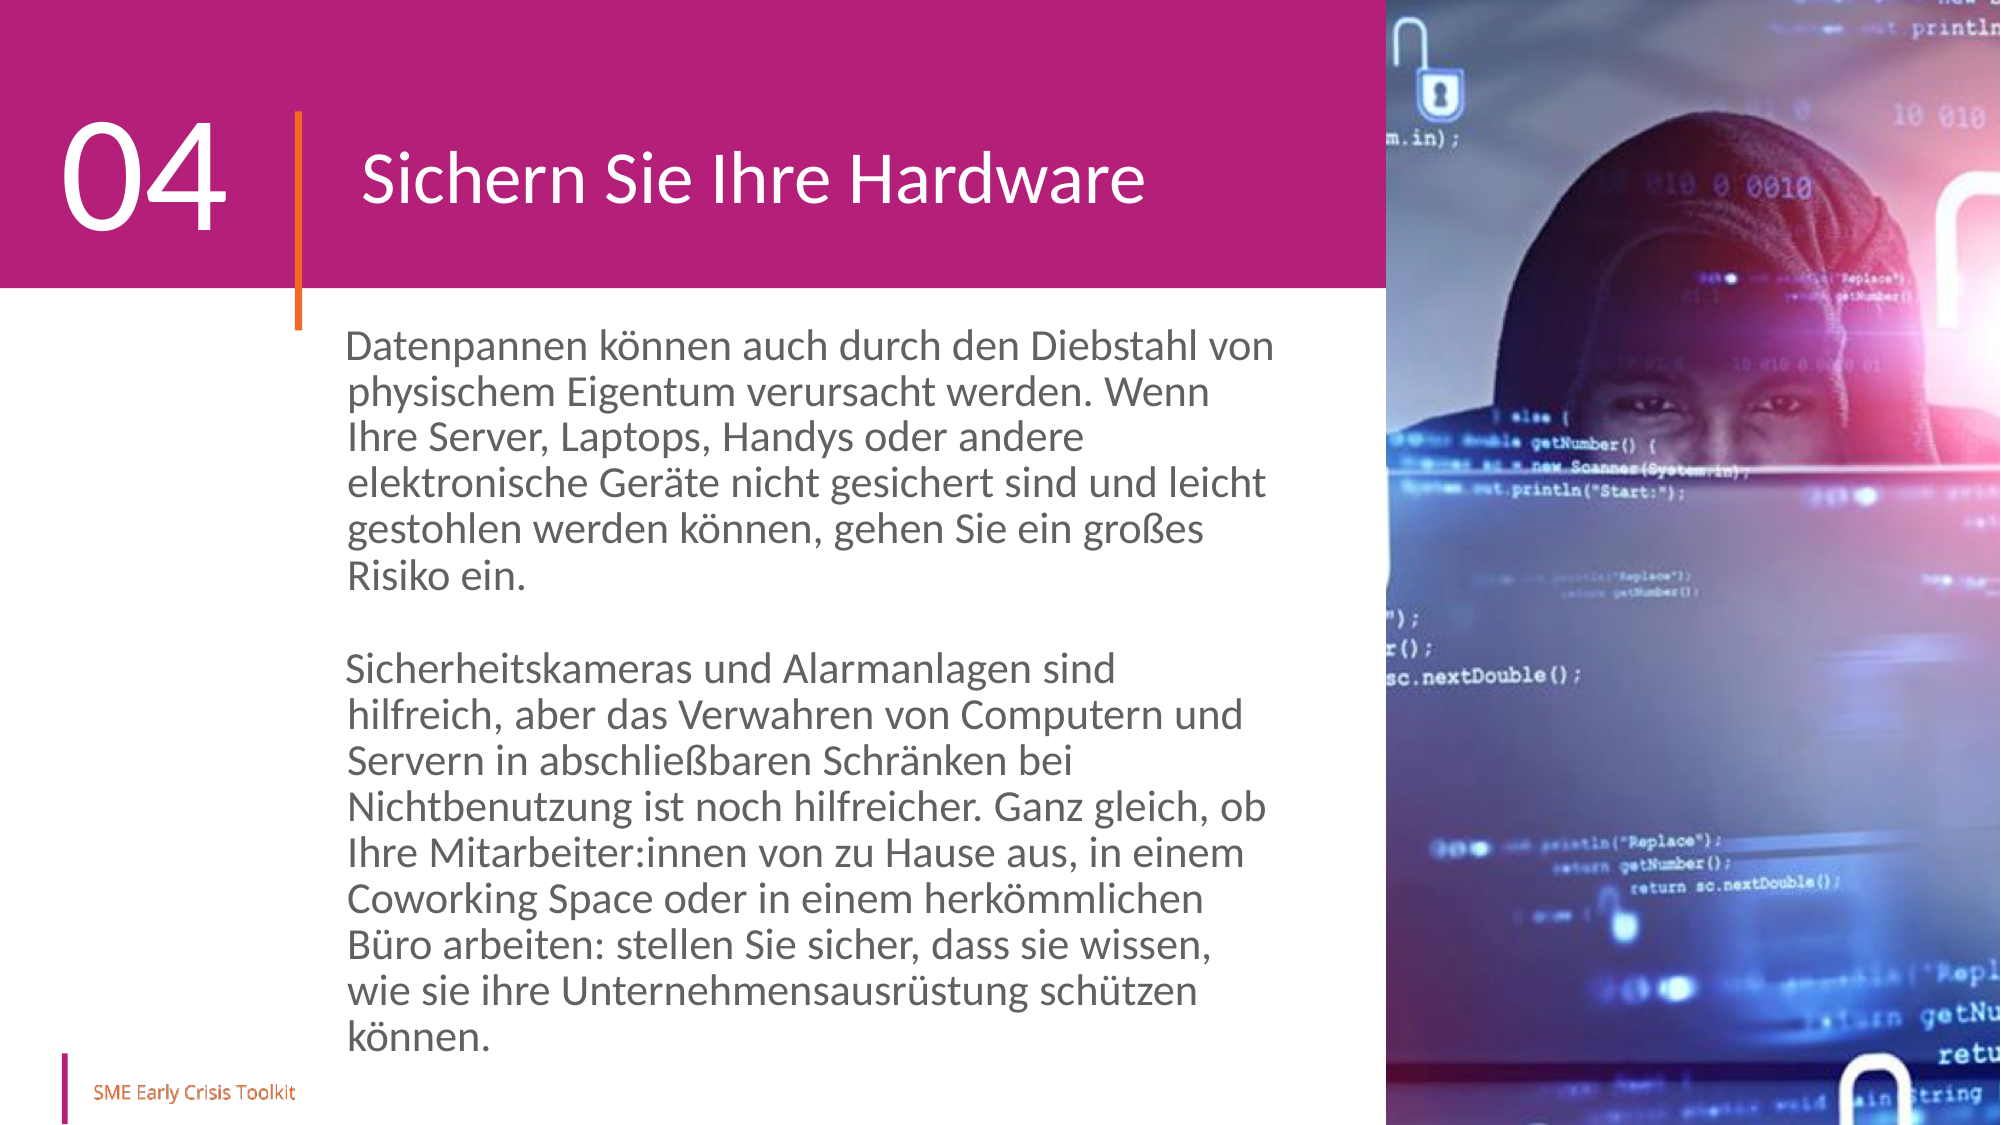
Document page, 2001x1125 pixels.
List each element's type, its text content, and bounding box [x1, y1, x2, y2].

text_box 04 [45, 78, 310, 331]
picture [83, 1079, 295, 1104]
list Datenpannen können auch durch den Diebstahl von physischem Eigentum verursacht werden. Wenn Ihre Server, Laptops, Handys oder andere elektronische Geräte nicht gesichert sind und leicht gestohlen werden können, gehen Sie ein großes Risiko ein. Sicherheitskameras und Alarmanlagen sind hilfreich, aber das Verwahren von Computern und Servern in abschließbaren Schränken bei Nichtbenutzung ist noch hilfreicher. Ganz gleich, ob Ihre Mitarbeiter:innen von zu Hause aus, in einem Coworking Space oder in einem herkömmlichen Büro arbeiten: stellen Sie sicher, dass sie wissen, wie sie ihre Unternehmensausrüstung schützen können. [330, 315, 1297, 1073]
picture [1386, 0, 2000, 1125]
text_box [294, 110, 303, 331]
list Sichern Sie Ihre Hardware [346, 131, 1386, 297]
